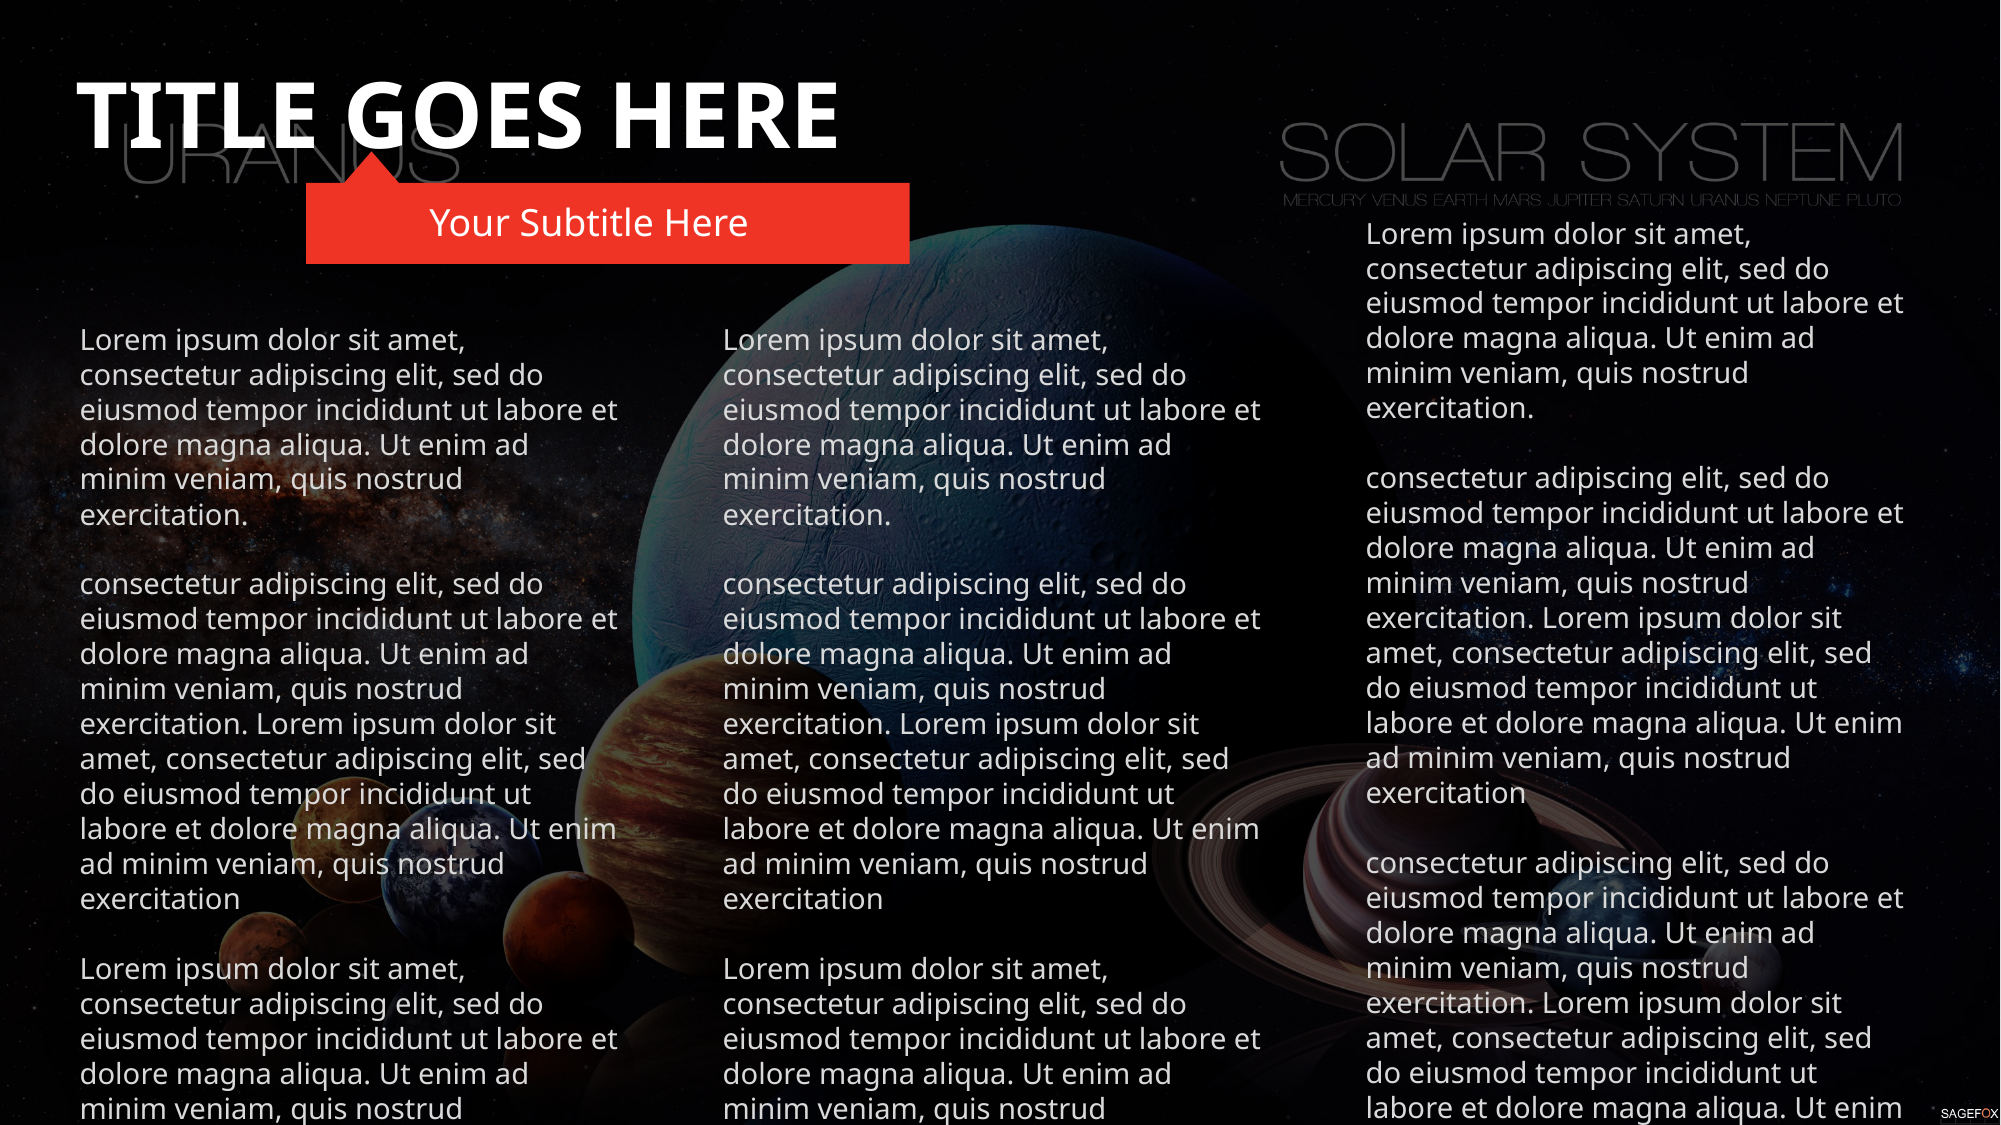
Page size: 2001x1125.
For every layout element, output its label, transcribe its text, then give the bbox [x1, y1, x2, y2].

text_box Lorem ipsum dolor sit amet, consectetur adipiscing elit, sed do eiusmod tempor incididunt ut labore et dolore magna aliqua. Ut enim ad minim veniam, quis nostrud exercitation. consectetur adipiscing elit, sed do eiusmod tempor incididunt ut labore et dolore magna aliqua. Ut enim ad minim veniam, quis nostrud exercitation. Lorem ipsum dolor sit amet, consectetur adipiscing elit, sed do eiusmod tempor incididunt ut labore et dolore magna aliqua. Ut enim ad minim veniam, quis nostrud exercitation Lorem ipsum dolor sit amet, consectetur adipiscing elit, sed do eiusmod tempor incididunt ut labore et dolore magna aliqua. Ut enim ad minim veniam, quis nostrud exercitation [707, 313, 1278, 1125]
picture [0, 0, 2001, 1125]
text_box Lorem ipsum dolor sit amet, consectetur adipiscing elit, sed do eiusmod tempor incididunt ut labore et dolore magna aliqua. Ut enim ad minim veniam, quis nostrud exercitation. consectetur adipiscing elit, sed do eiusmod tempor incididunt ut labore et dolore magna aliqua. Ut enim ad minim veniam, quis nostrud exercitation. Lorem ipsum dolor sit amet, consectetur adipiscing elit, sed do eiusmod tempor incididunt ut labore et dolore magna aliqua. Ut enim ad minim veniam, quis nostrud exercitation consectetur adipiscing elit, sed do eiusmod tempor incididunt ut labore et dolore magna aliqua. Ut enim ad minim veniam, quis nostrud exercitation. Lorem ipsum dolor sit amet, consectetur adipiscing elit, sed do eiusmod tempor incididunt ut labore et dolore magna aliqua. Ut enim ad minim veniam, quis nostrud exercitation [1350, 207, 1921, 1125]
text_box TITLE GOES HERE [60, 49, 965, 175]
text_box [306, 151, 910, 264]
text_box Lorem ipsum dolor sit amet, consectetur adipiscing elit, sed do eiusmod tempor incididunt ut labore et dolore magna aliqua. Ut enim ad minim veniam, quis nostrud exercitation. consectetur adipiscing elit, sed do eiusmod tempor incididunt ut labore et dolore magna aliqua. Ut enim ad minim veniam, quis nostrud exercitation. Lorem ipsum dolor sit amet, consectetur adipiscing elit, sed do eiusmod tempor incididunt ut labore et dolore magna aliqua. Ut enim ad minim veniam, quis nostrud exercitation Lorem ipsum dolor sit amet, consectetur adipiscing elit, sed do eiusmod tempor incididunt ut labore et dolore magna aliqua. Ut enim ad minim veniam, quis nostrud exercitation. [64, 313, 635, 1125]
